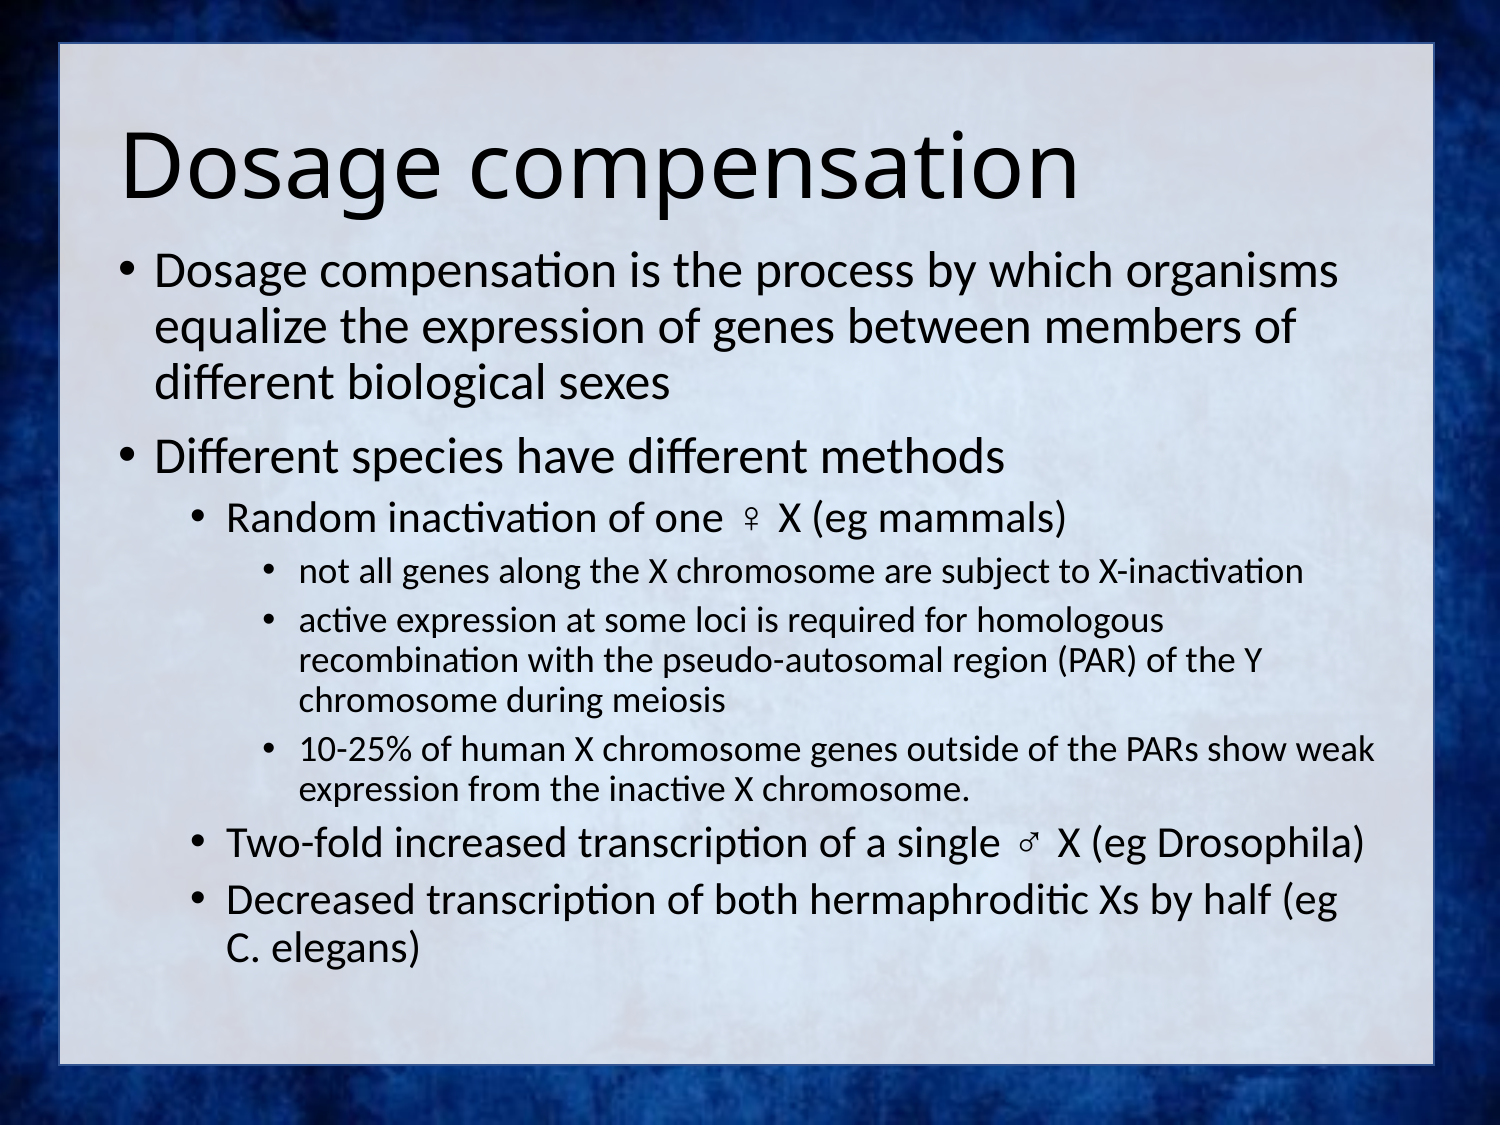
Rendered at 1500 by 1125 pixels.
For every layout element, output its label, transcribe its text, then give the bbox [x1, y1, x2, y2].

title Dosage compensation [103, 59, 1397, 235]
list Dosage compensation is the process by which organisms equalize the expression of genes between members of different biological sexes Different species have different methods Random inactivation of one ♀ X (eg mammals) not all genes along the X chromosome are subject to X-inactivation active expression at some loci is required for homologous recombination with the pseudo-autosomal region (PAR) of the Y chromosome during meiosis 10-25% of human X chromosome genes outside of the PARs show weak expression from the inactive X chromosome. Two-fold increased transcription of a single ♂ X (eg Drosophila) Decreased transcription of both hermaphroditic Xs by half (eg C. elegans) [103, 235, 1397, 1014]
picture [0, 0, 1500, 1125]
